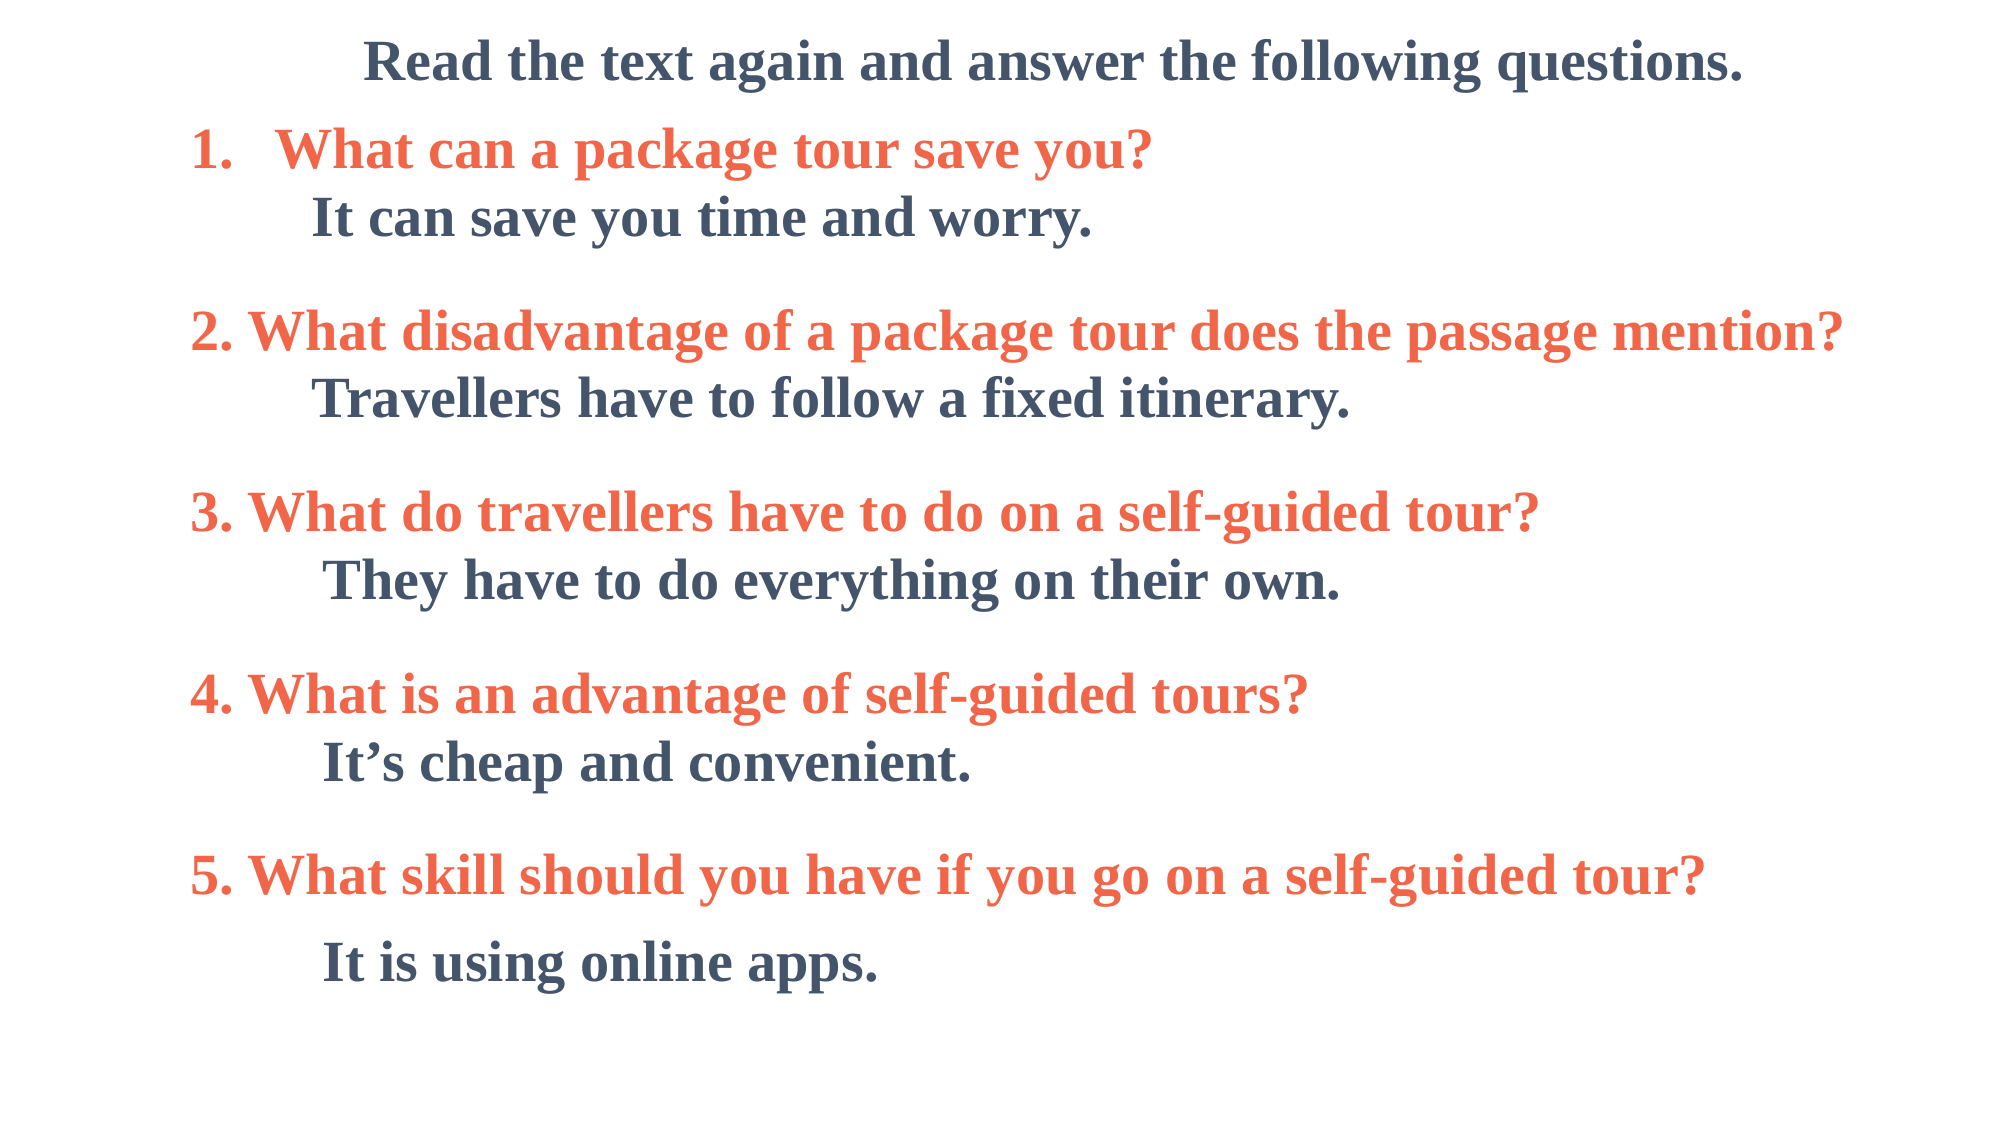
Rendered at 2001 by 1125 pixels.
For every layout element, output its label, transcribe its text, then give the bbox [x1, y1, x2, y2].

text_box Read the text again and answer the following questions. [348, 14, 1886, 100]
text_box It’s cheap and convenient. [307, 715, 1120, 815]
text_box They have to do everything on their own. [307, 533, 1788, 633]
text_box It is using online apps. [307, 915, 1146, 1015]
text_box Travellers have to follow a fixed itinerary. [296, 351, 1419, 452]
list What can a package tour save you? 2. What disadvantage of a package tour does the passage mention? 3. What do travellers have to do on a self-guided tour? 4. What is an advantage of self-guided tours? 5. What skill should you have if you go on a self-guided tour? [175, 102, 1944, 1050]
text_box It can save you time and worry. [296, 170, 1197, 270]
